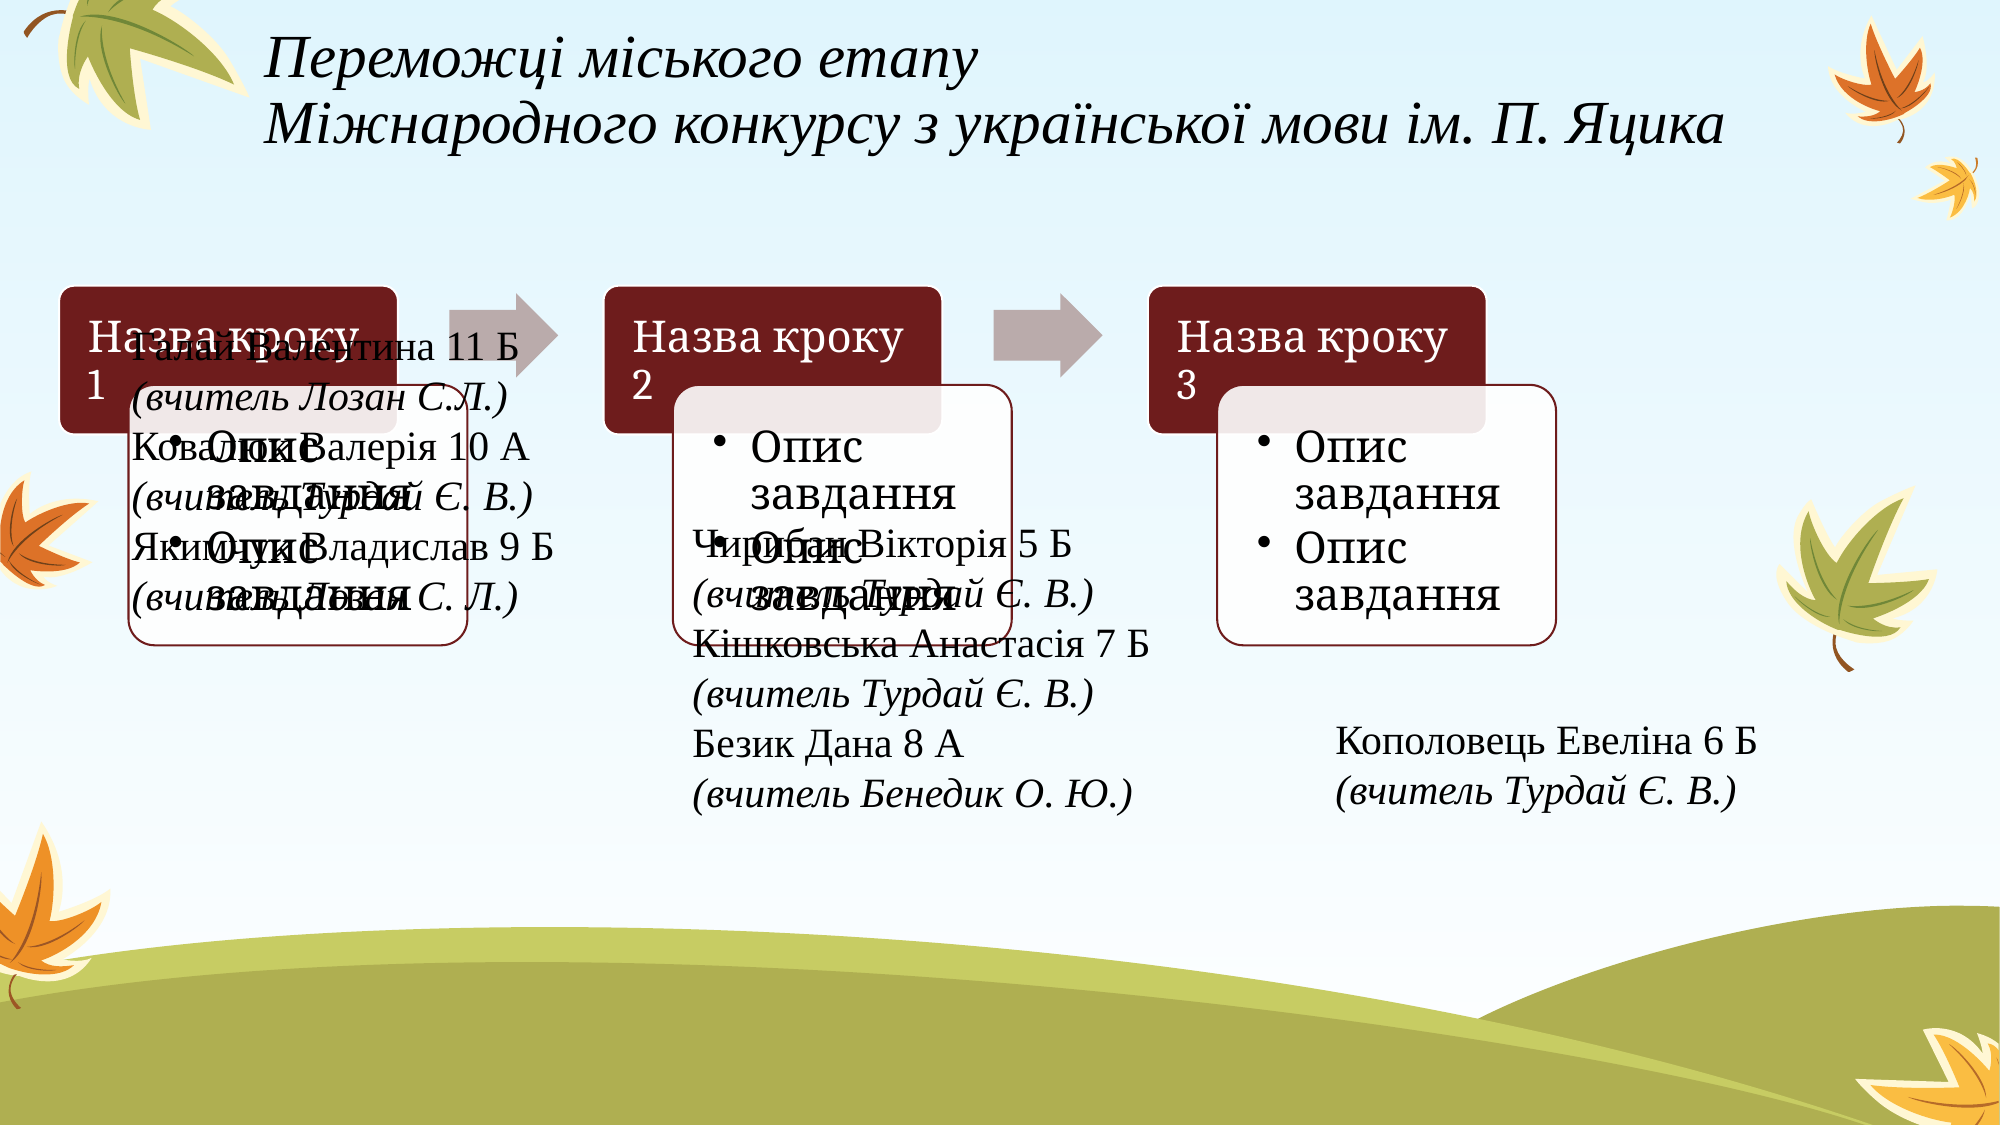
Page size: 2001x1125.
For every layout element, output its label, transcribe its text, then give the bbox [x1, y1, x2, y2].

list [58, 124, 1909, 1074]
title Переможці міського етапу Міжнародного конкурсу з української мови ім. П. Яцика [249, 0, 1823, 124]
